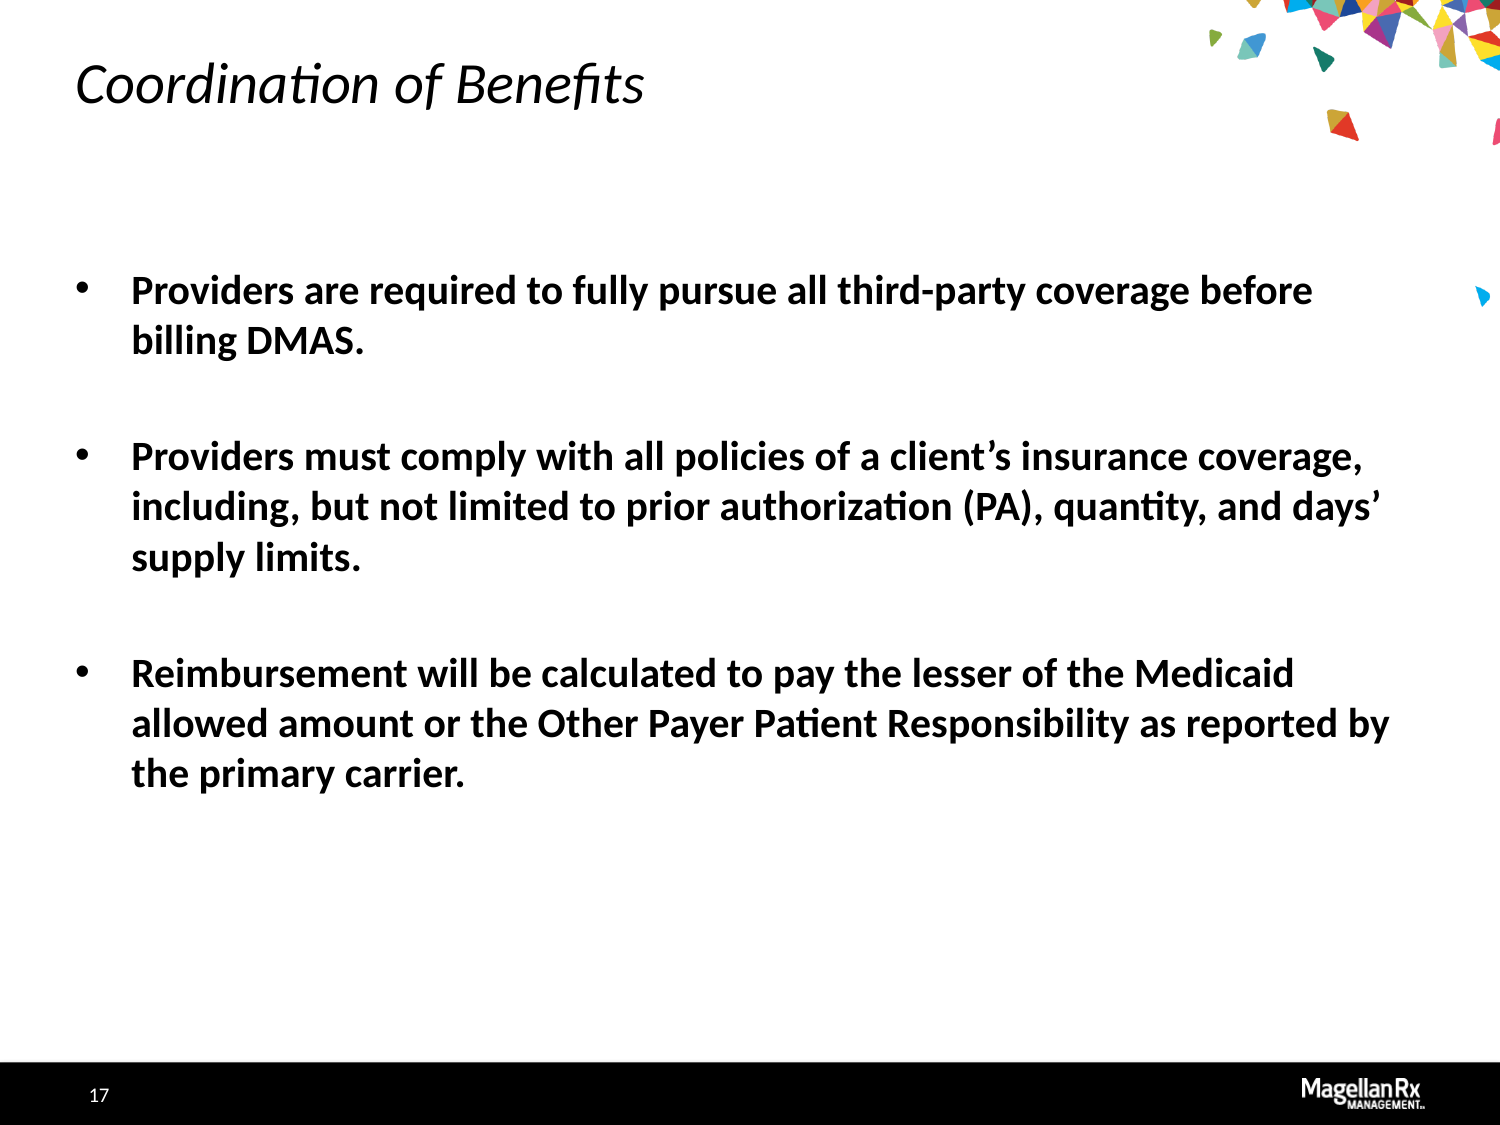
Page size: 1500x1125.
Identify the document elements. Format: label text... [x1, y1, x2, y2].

title Coordination of Benefits [75, 45, 1425, 196]
picture [1302, 1078, 1425, 1109]
picture [1100, 0, 1500, 307]
slide_number 17 [75, 1078, 125, 1109]
list Providers are required to fully pursue all third-party coverage before billing DMAS. Providers must comply with all policies of a client’s insurance coverage, including, but not limited to prior authorization (PA), quantity, and days’ supply limits. Reimbursement will be calculated to pay the lesser of the Medicaid allowed amount or the Other Payer Patient Responsibility as reported by the primary carrier. [75, 262, 1425, 1005]
